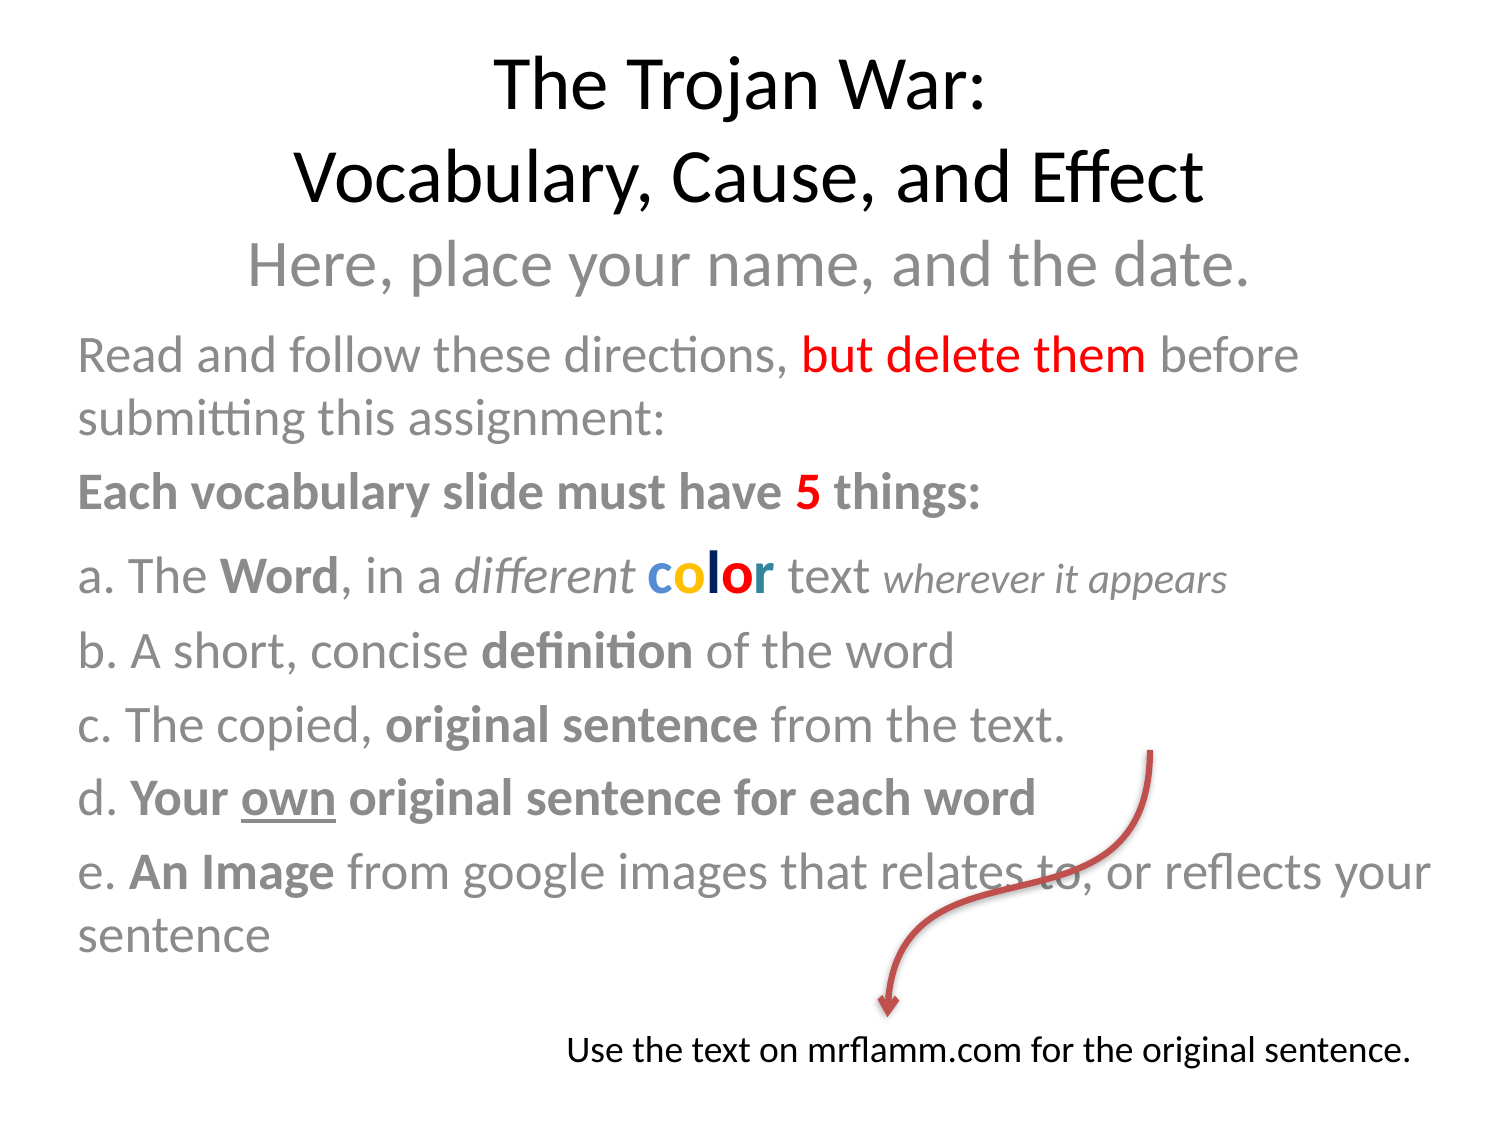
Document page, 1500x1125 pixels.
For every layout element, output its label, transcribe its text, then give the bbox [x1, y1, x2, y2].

text_box Use the text on mrflamm.com for the original sentence. [551, 1017, 1428, 1077]
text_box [884, 752, 1153, 1016]
title The Trojan War: Vocabulary, Cause, and Effect [112, 24, 1388, 225]
subtitle Here, place your name, and the date. [225, 212, 1275, 312]
text_box Read and follow these directions, but delete them before submitting this assignment: Each vocabulary slide must have 5 things: a. The Word, in a different color text wherever it appears b. A short, concise definition of the word c. The copied, original sentence from the text. d. Your own original sentence for each word e. An Image from google images that relates to, or reflects your sentence [62, 312, 1475, 975]
